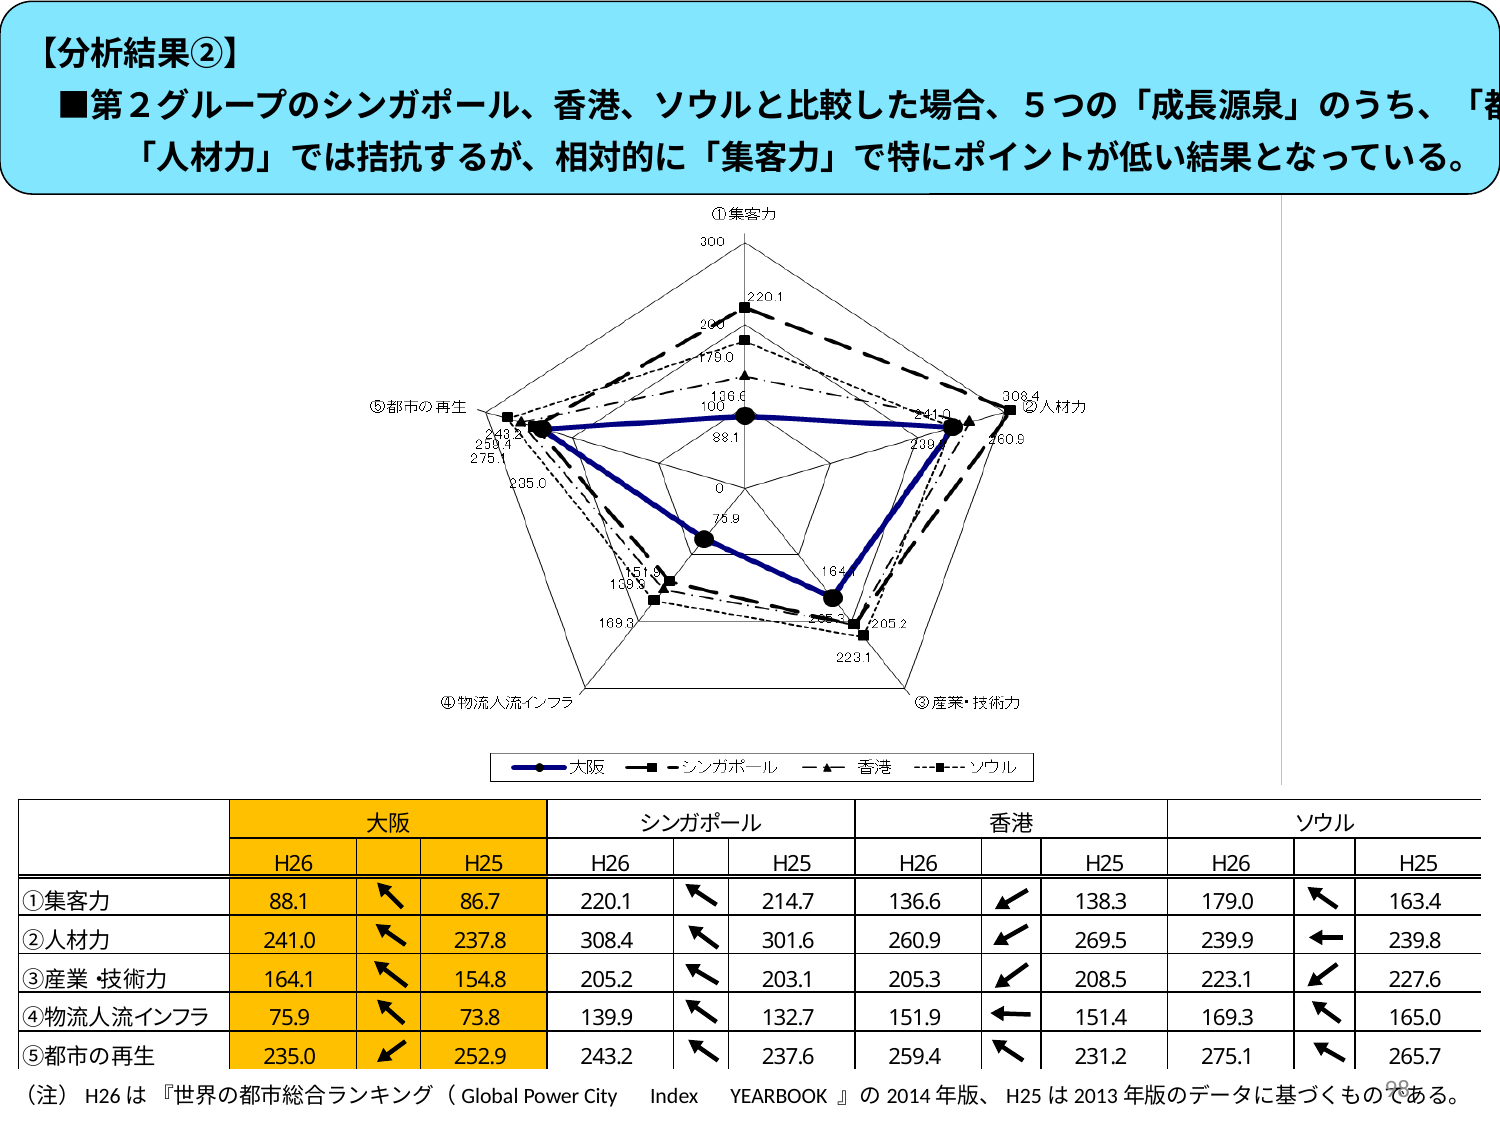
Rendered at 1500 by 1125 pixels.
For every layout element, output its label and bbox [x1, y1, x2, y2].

picture [166, 193, 1282, 785]
picture [17, 798, 1483, 1071]
text_box [0, 1, 1500, 195]
slide_number [1074, 1071, 1425, 1118]
text_box [0, 1074, 1074, 1116]
text_box [1425, 1074, 1500, 1116]
